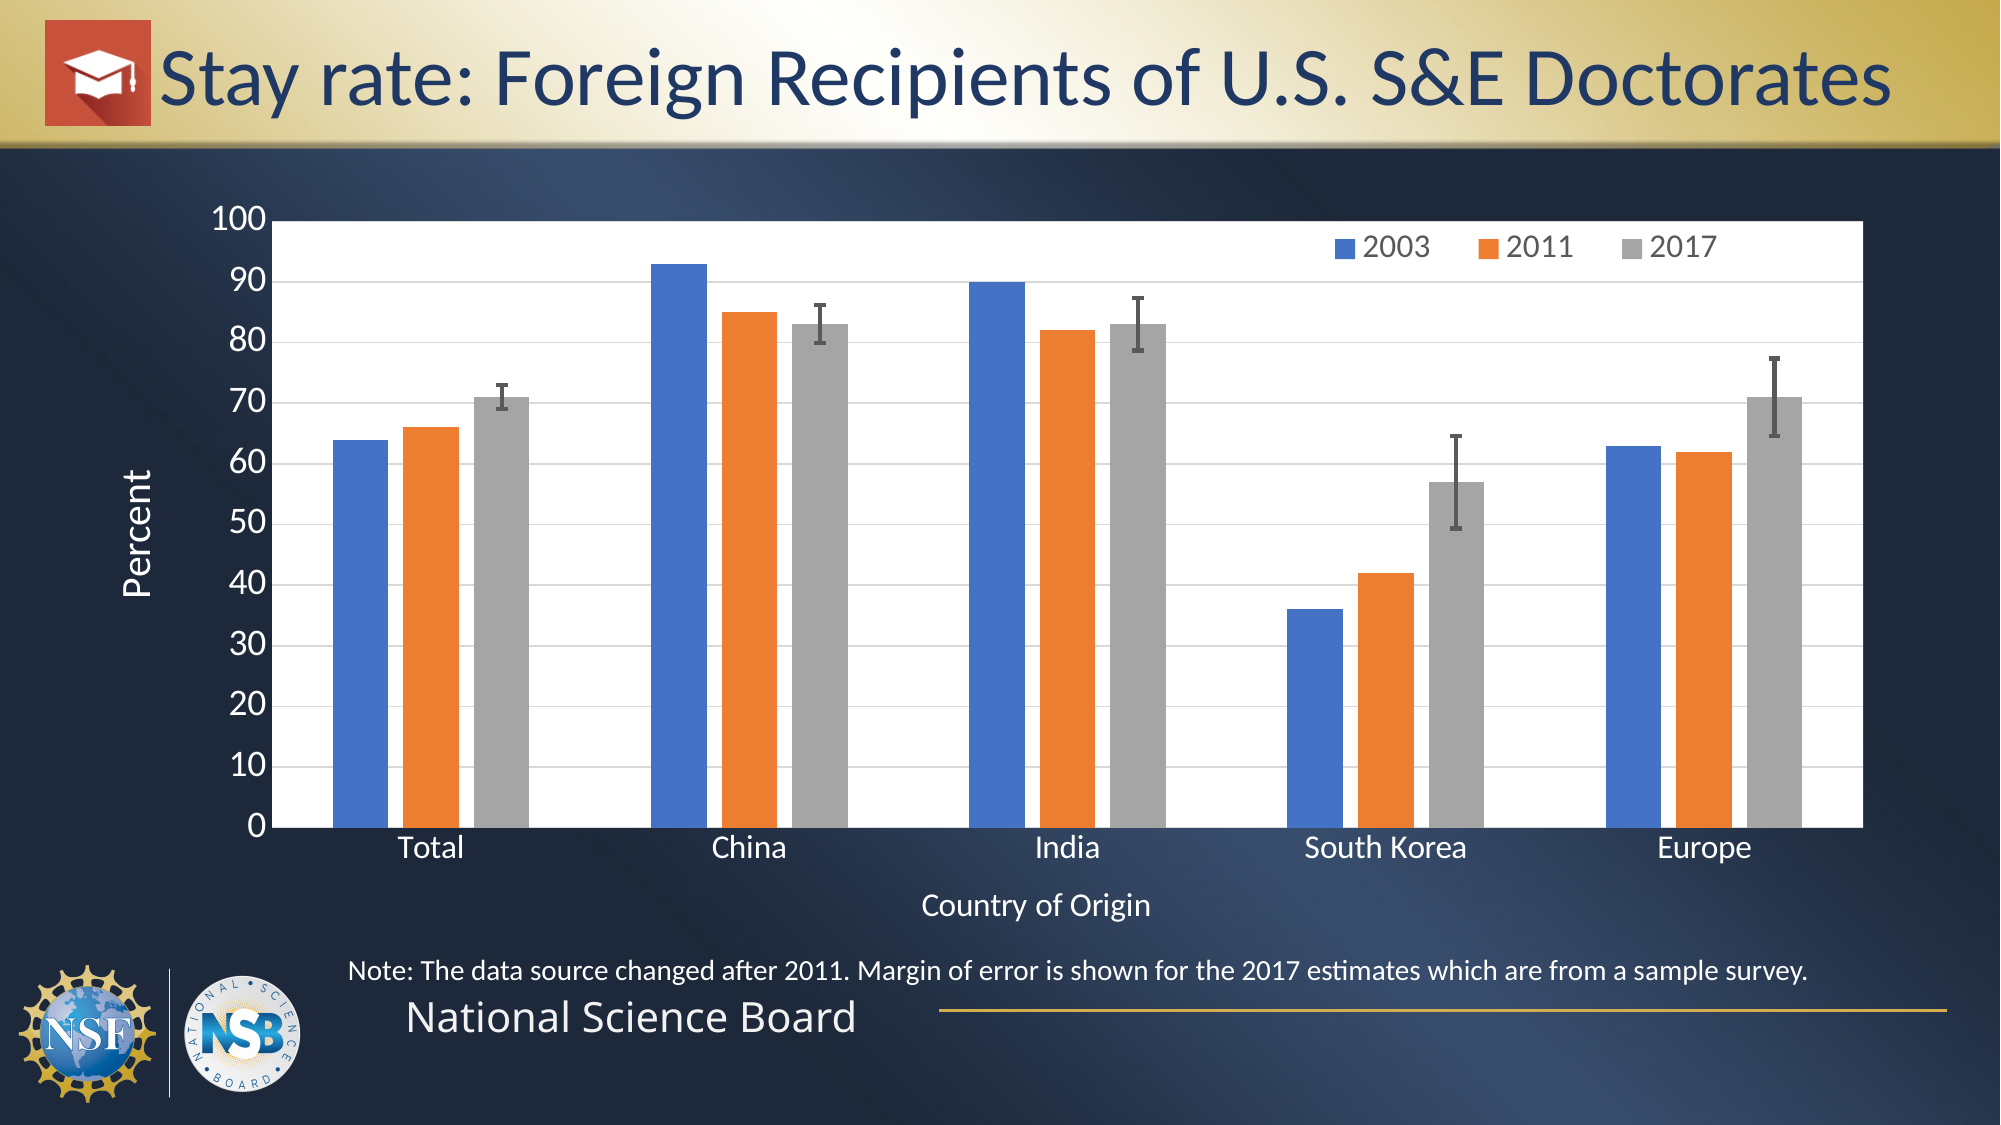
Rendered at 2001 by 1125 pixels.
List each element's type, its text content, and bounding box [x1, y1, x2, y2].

text_box Note: The data source changed after 2011. Margin of error is shown for the 2017 estimates which are from a sample survey. [333, 950, 1825, 1029]
text_box Stay rate: Foreign Recipients of U.S. S&E Doctorates [125, 15, 1930, 130]
chart [97, 195, 1902, 950]
picture [0, 0, 2000, 1125]
